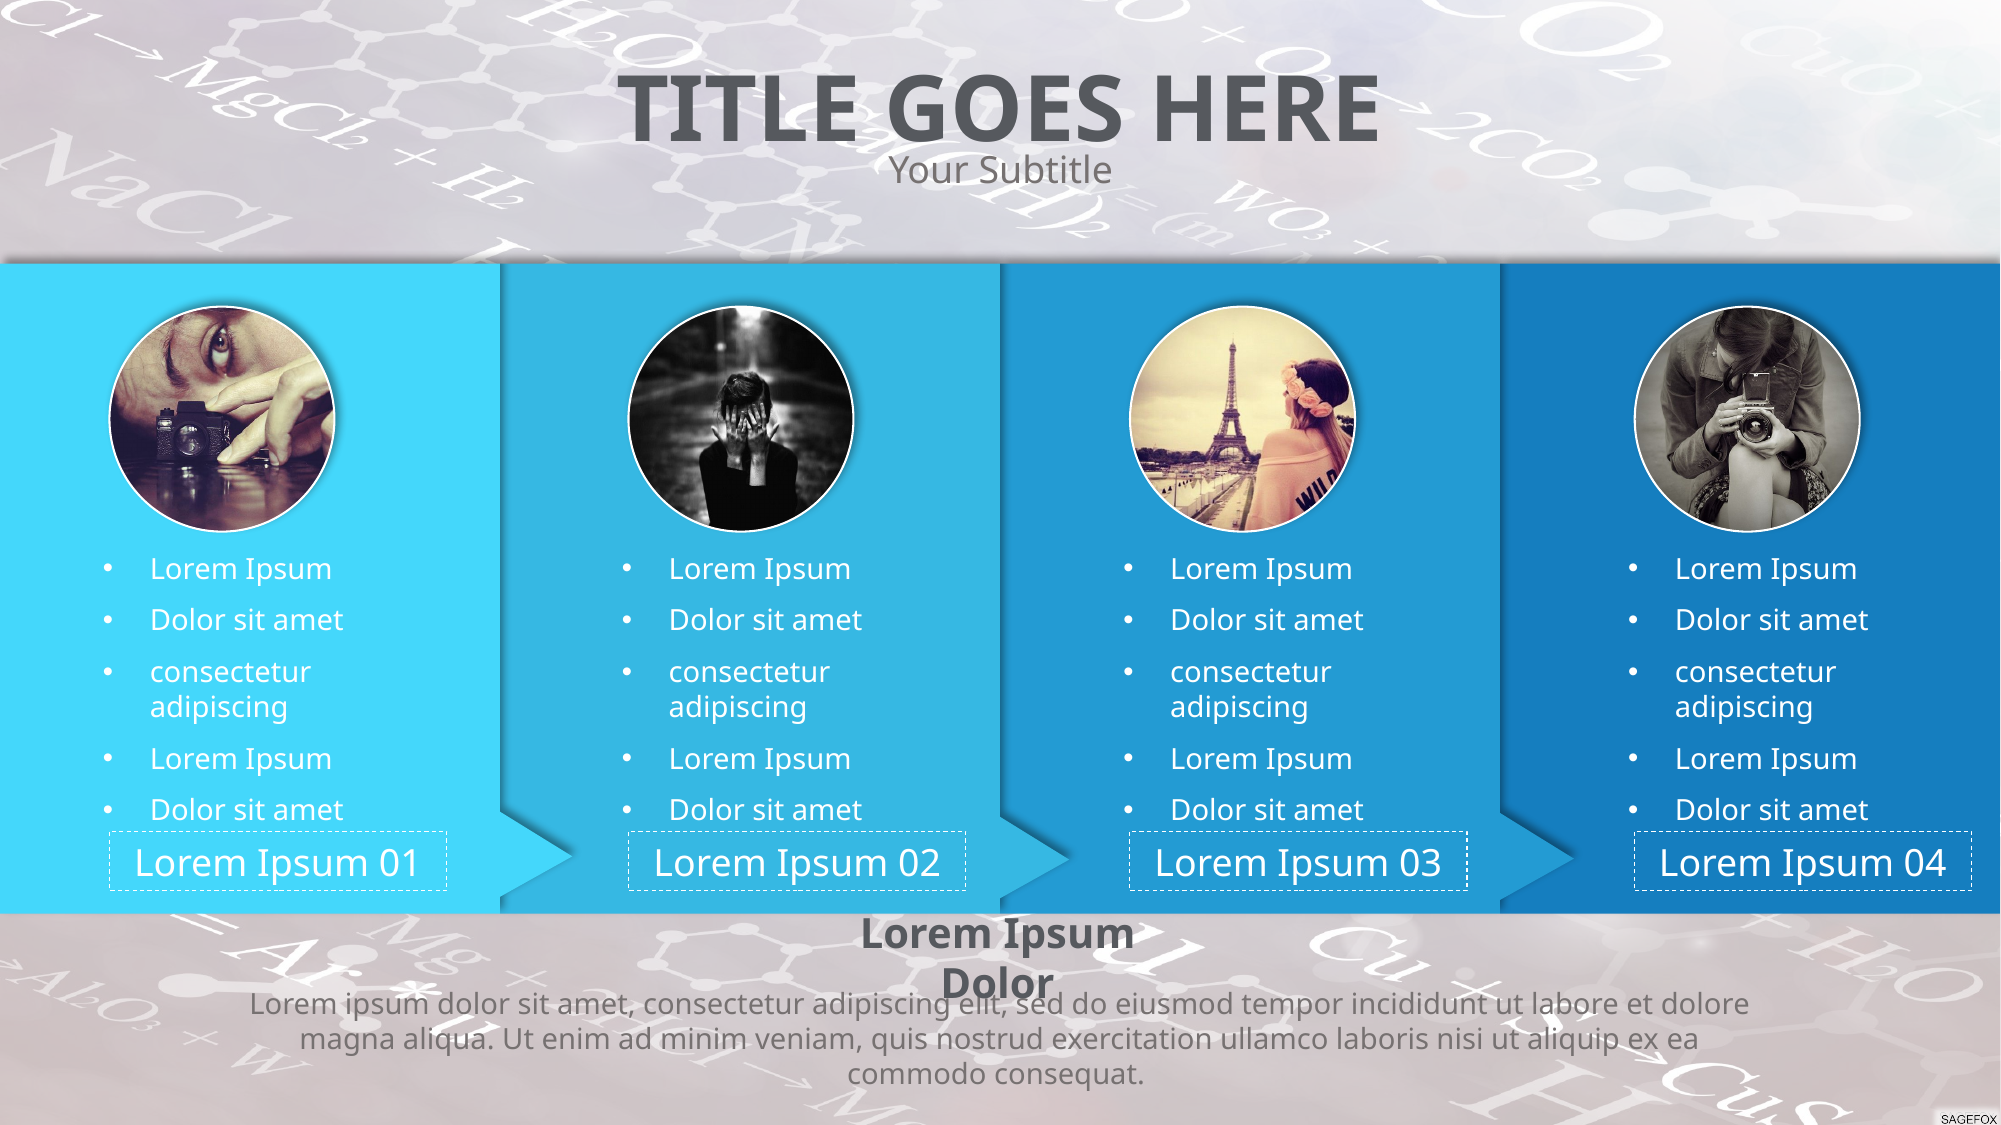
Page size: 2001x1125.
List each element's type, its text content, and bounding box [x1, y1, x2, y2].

text_box [1504, 263, 2000, 915]
text_box [504, 262, 1072, 915]
text_box [627, 305, 855, 519]
text_box Lorem Ipsum 02 [628, 831, 966, 891]
text_box Lorem Ipsum Dolor sit amet consectetur adipiscing Lorem Ipsum Dolor sit amet [72, 519, 459, 890]
text_box Lorem Ipsum 03 [1129, 831, 1467, 891]
text_box [1005, 262, 1576, 915]
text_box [229, 923, 1771, 1065]
text_box [1128, 305, 1357, 519]
text_box [1633, 305, 1861, 519]
text_box [0, 262, 575, 915]
text_box Lorem Ipsum Dolor sit amet consectetur adipiscing Lorem Ipsum Dolor sit amet [1597, 519, 1984, 890]
text_box Lorem Ipsum Dolor sit amet consectetur adipiscing Lorem Ipsum Dolor sit amet [1092, 519, 1480, 890]
text_box Lorem Ipsum Dolor sit amet consectetur adipiscing Lorem Ipsum Dolor sit amet [591, 519, 978, 890]
text_box Lorem Ipsum 04 [1634, 831, 1972, 891]
text_box [108, 305, 336, 519]
text_box Lorem Ipsum 01 [109, 831, 447, 891]
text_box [548, 42, 1452, 199]
picture [1938, 1114, 1999, 1125]
